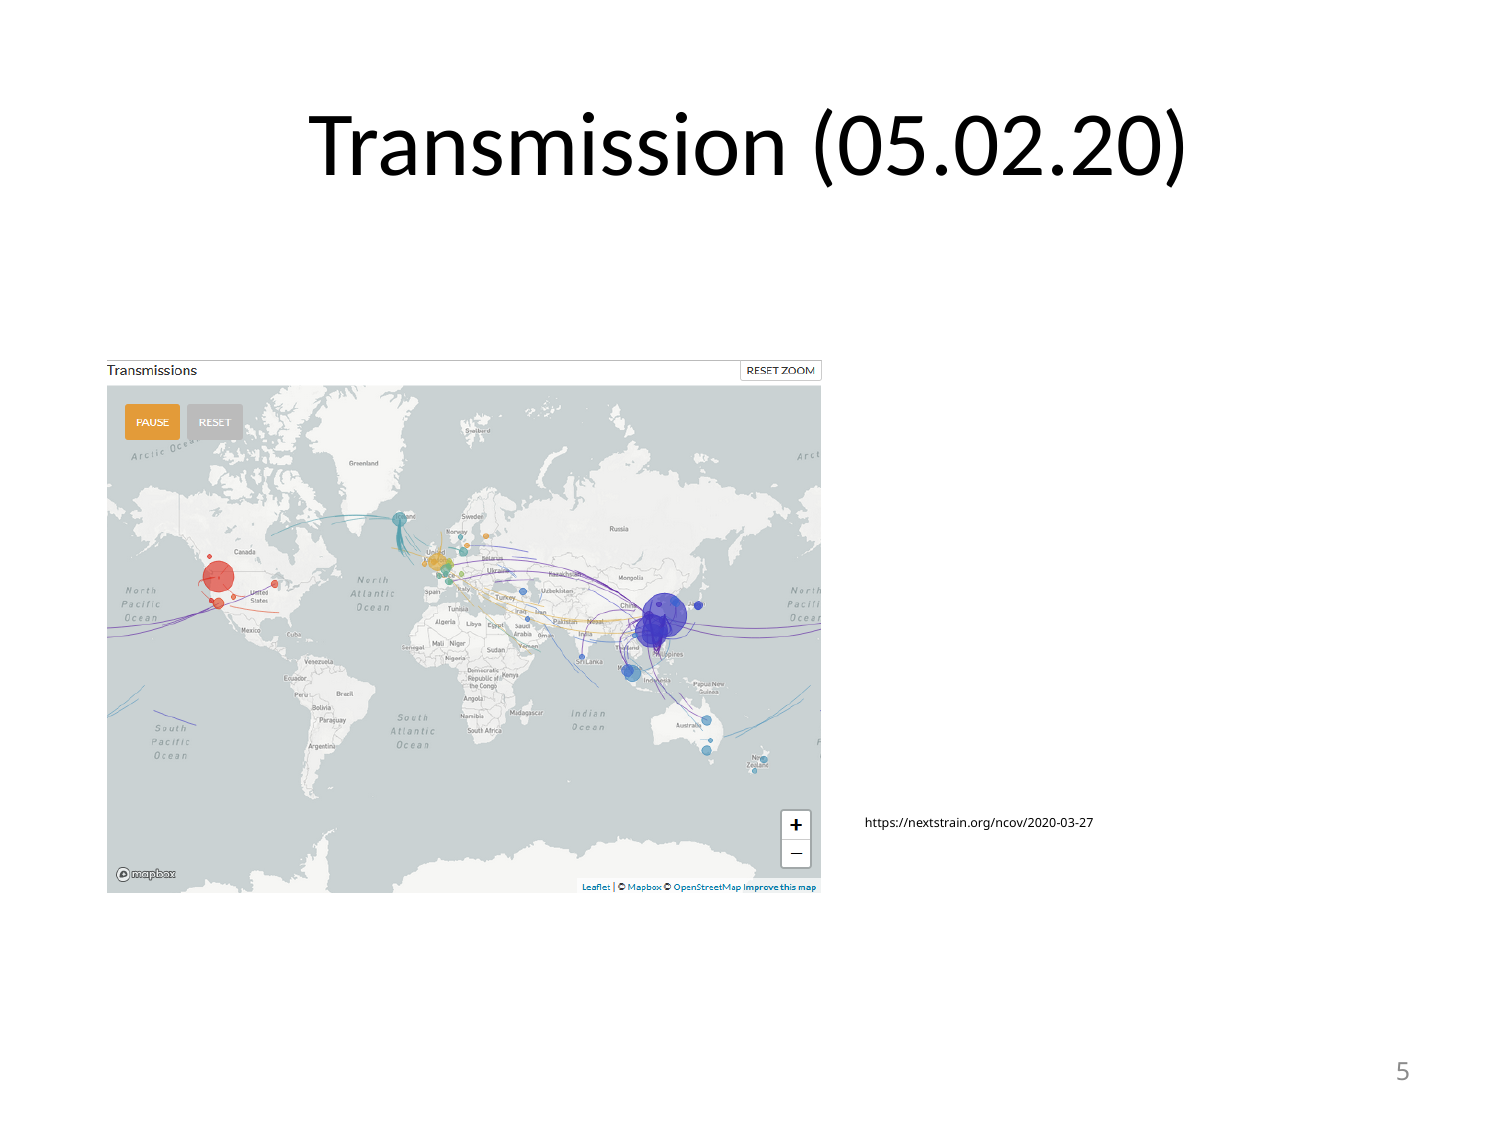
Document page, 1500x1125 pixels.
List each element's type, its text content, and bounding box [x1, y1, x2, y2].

title Transmission (05.02.20) [75, 45, 1425, 233]
text_box https://nextstrain.org/ncov/2020-03-27 [850, 807, 1109, 837]
slide_number 5 [1074, 1042, 1425, 1103]
picture [106, 357, 824, 910]
